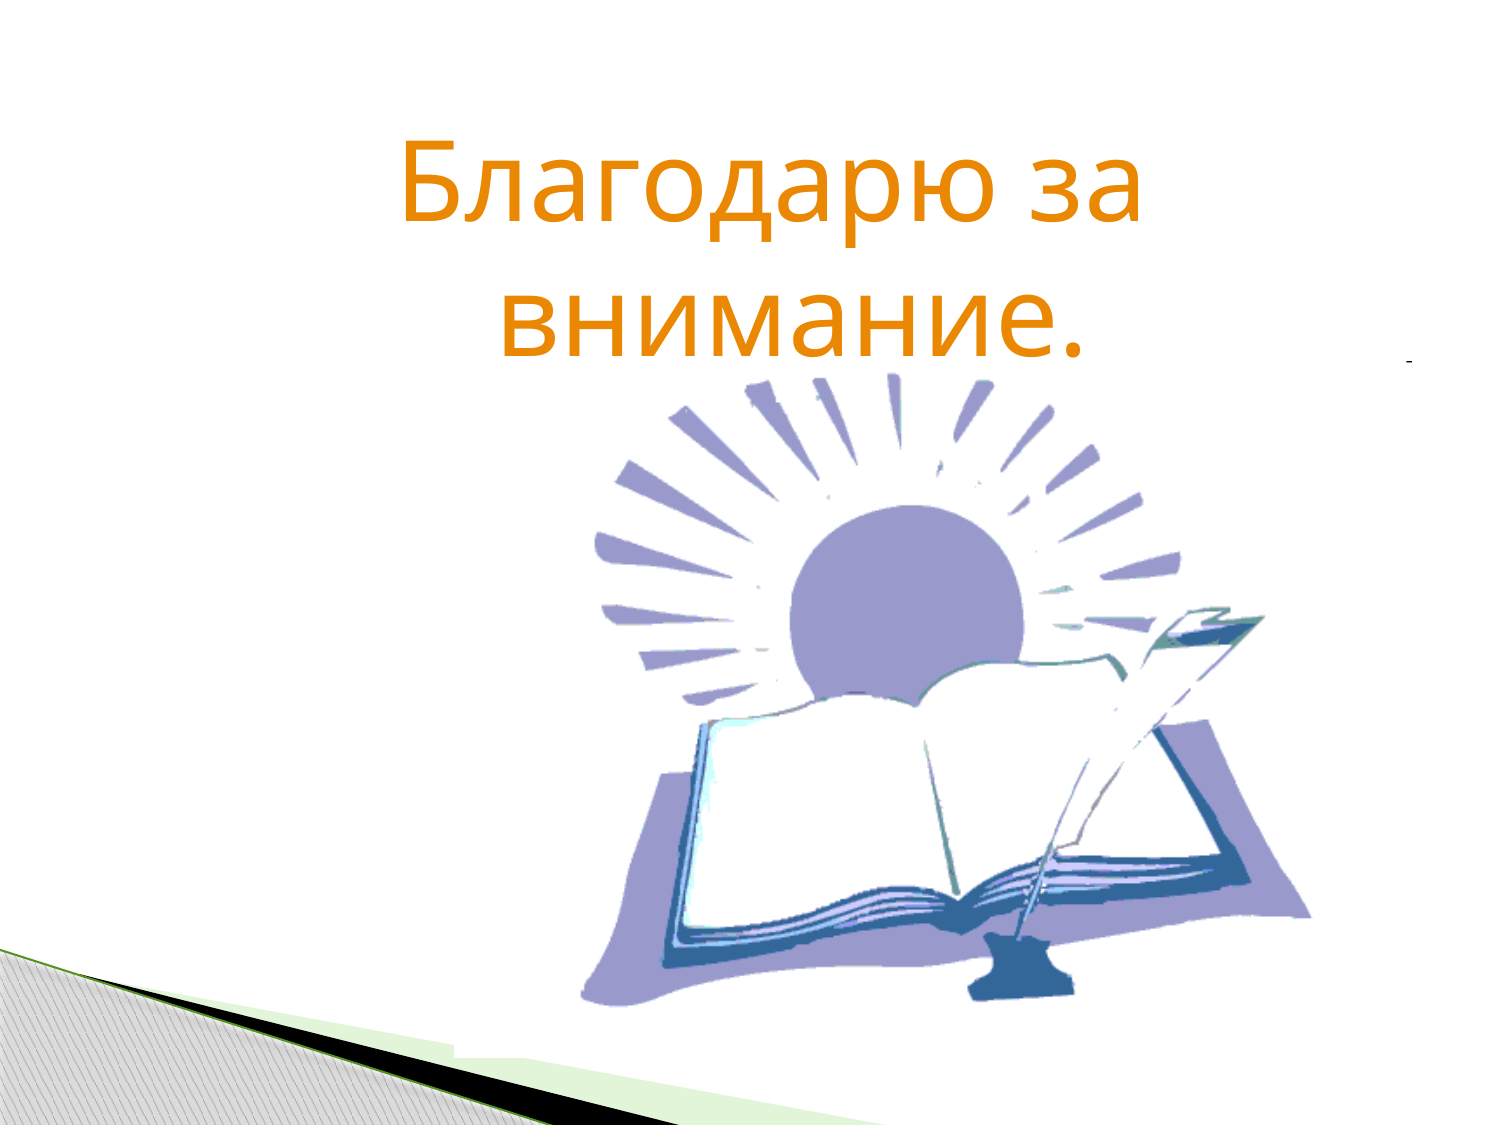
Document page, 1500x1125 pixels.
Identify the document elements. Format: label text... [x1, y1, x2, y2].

list Благодарю за внимание. [100, 101, 1426, 986]
picture [454, 361, 1412, 1058]
